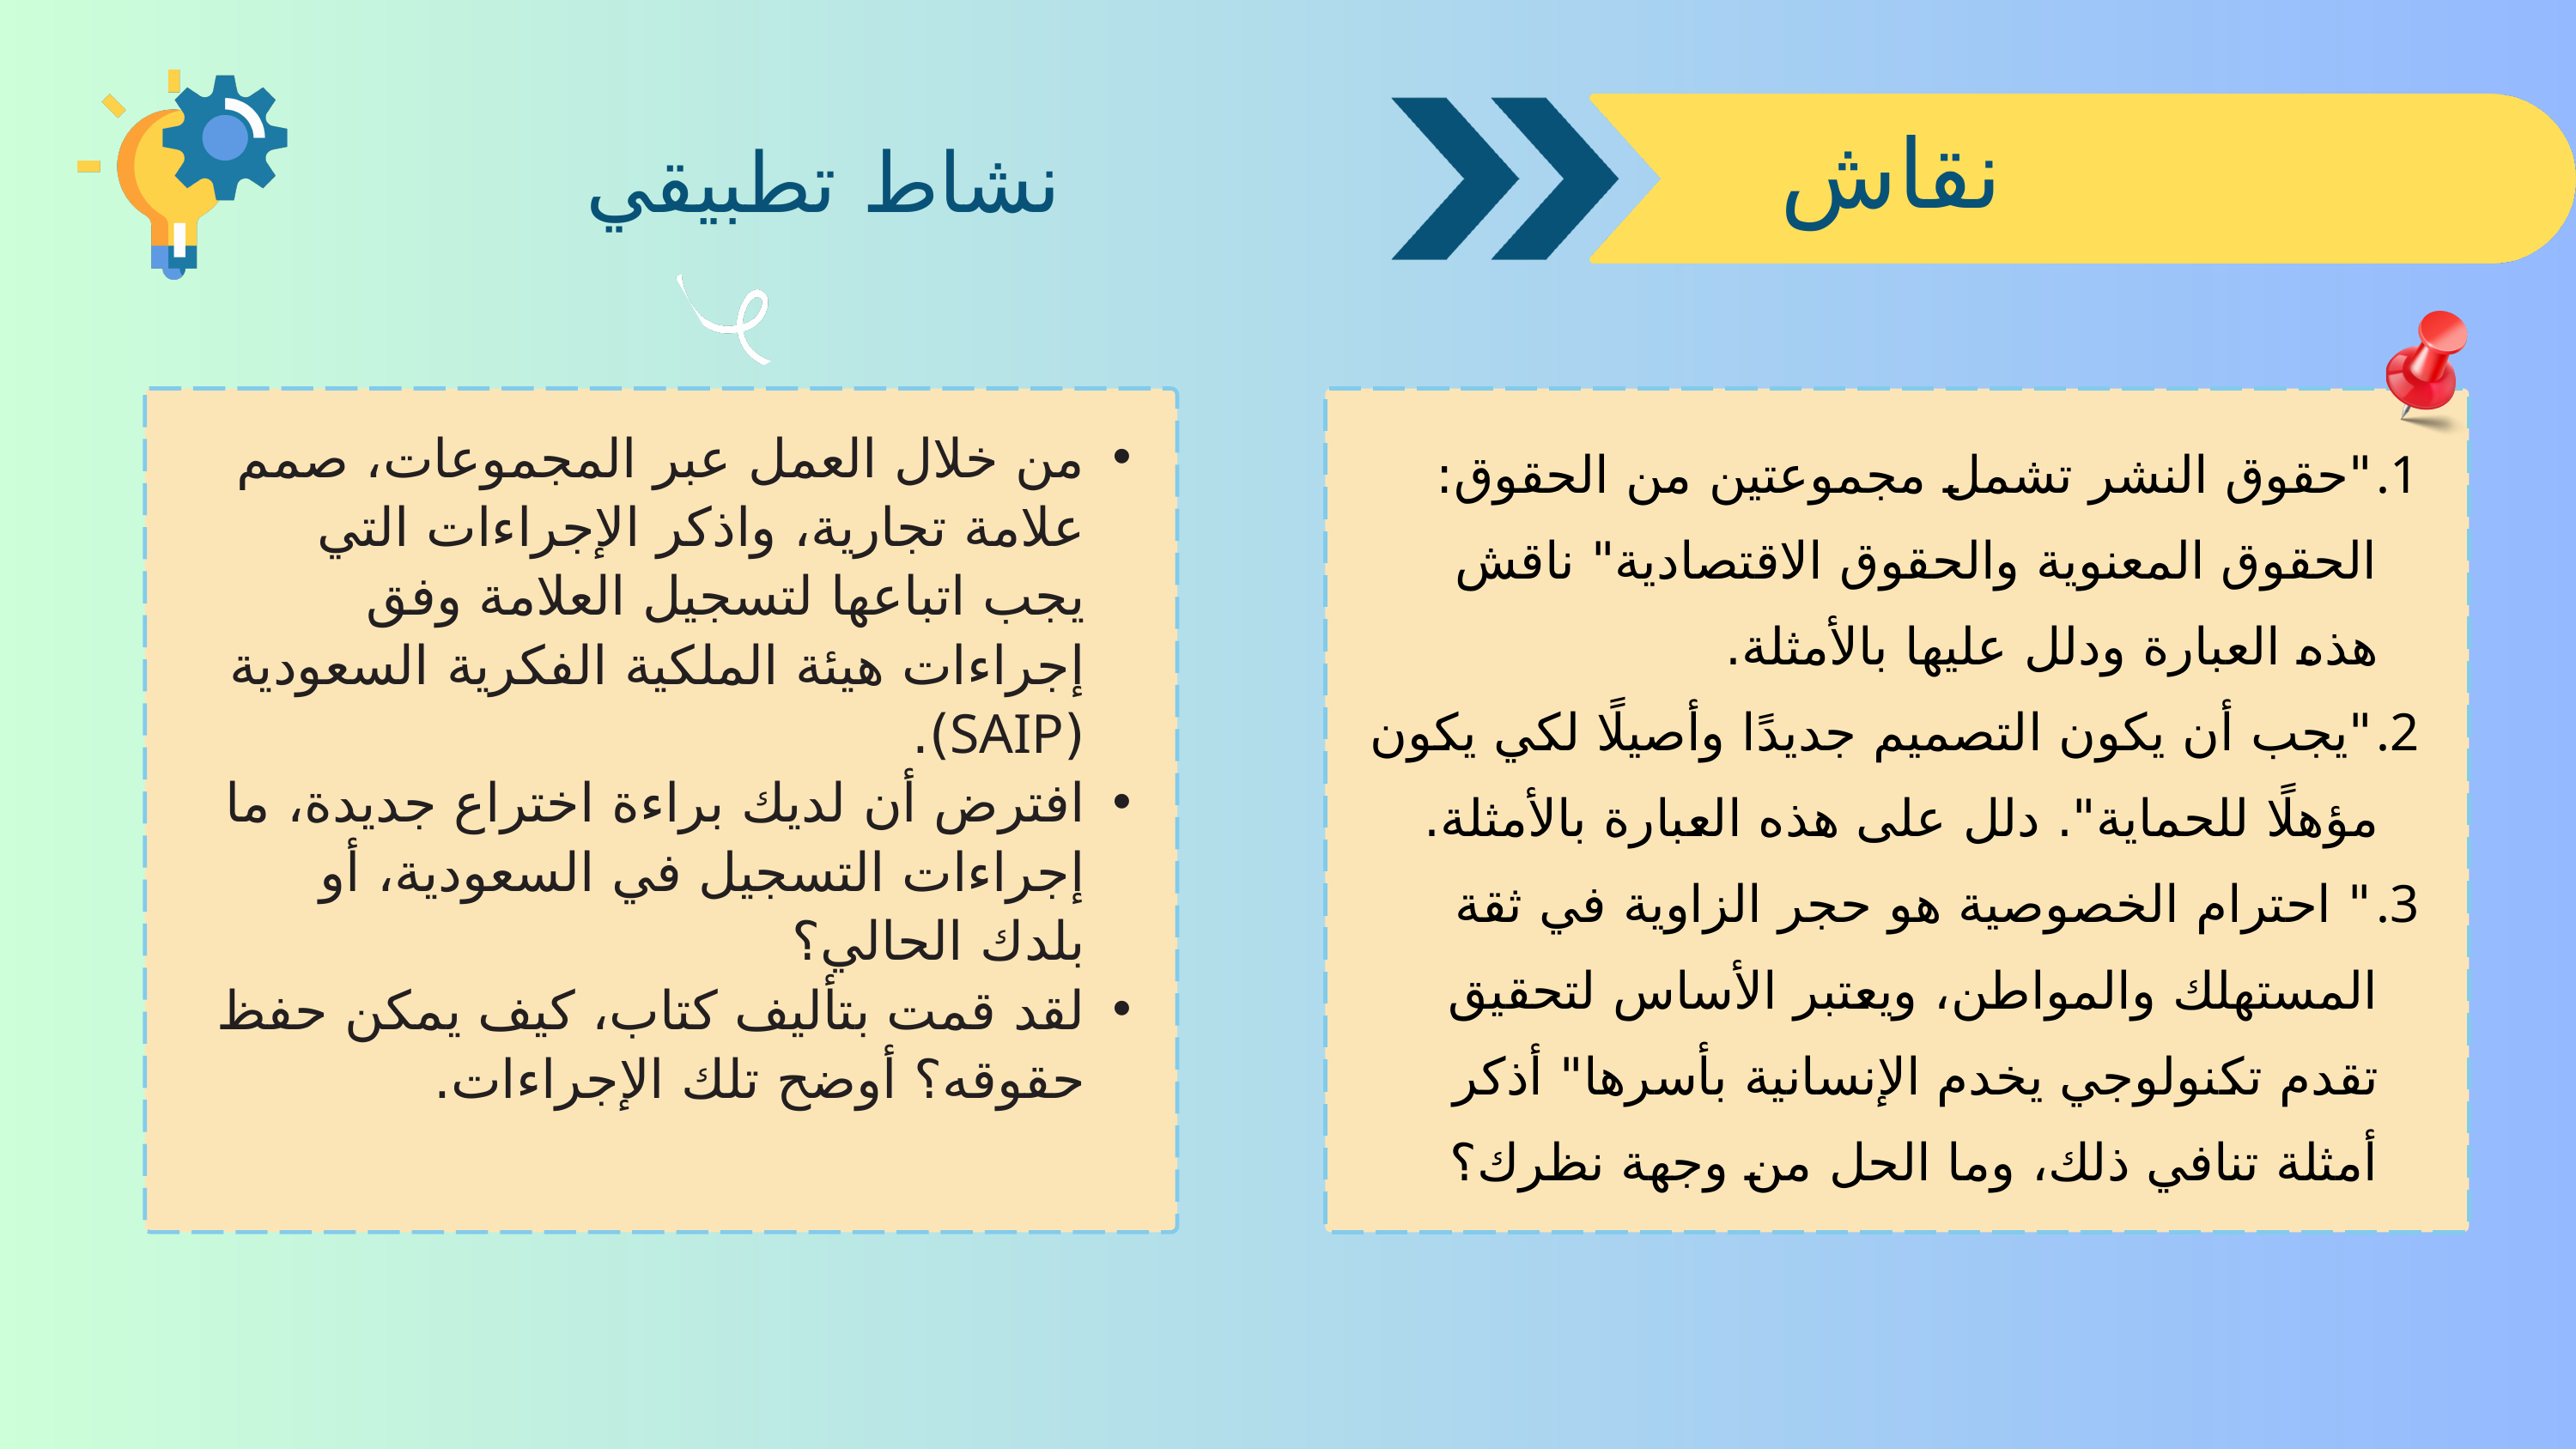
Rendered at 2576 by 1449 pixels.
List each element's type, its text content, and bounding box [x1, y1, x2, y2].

text_box [675, 225, 826, 382]
text_box نقاش [1425, 104, 2358, 227]
text_box نشاط تطبيقي [288, 122, 1391, 229]
text_box [2385, 311, 2476, 436]
text_box [1391, 94, 2576, 264]
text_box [1325, 388, 2470, 1233]
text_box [144, 388, 1178, 1233]
text_box [76, 70, 288, 281]
